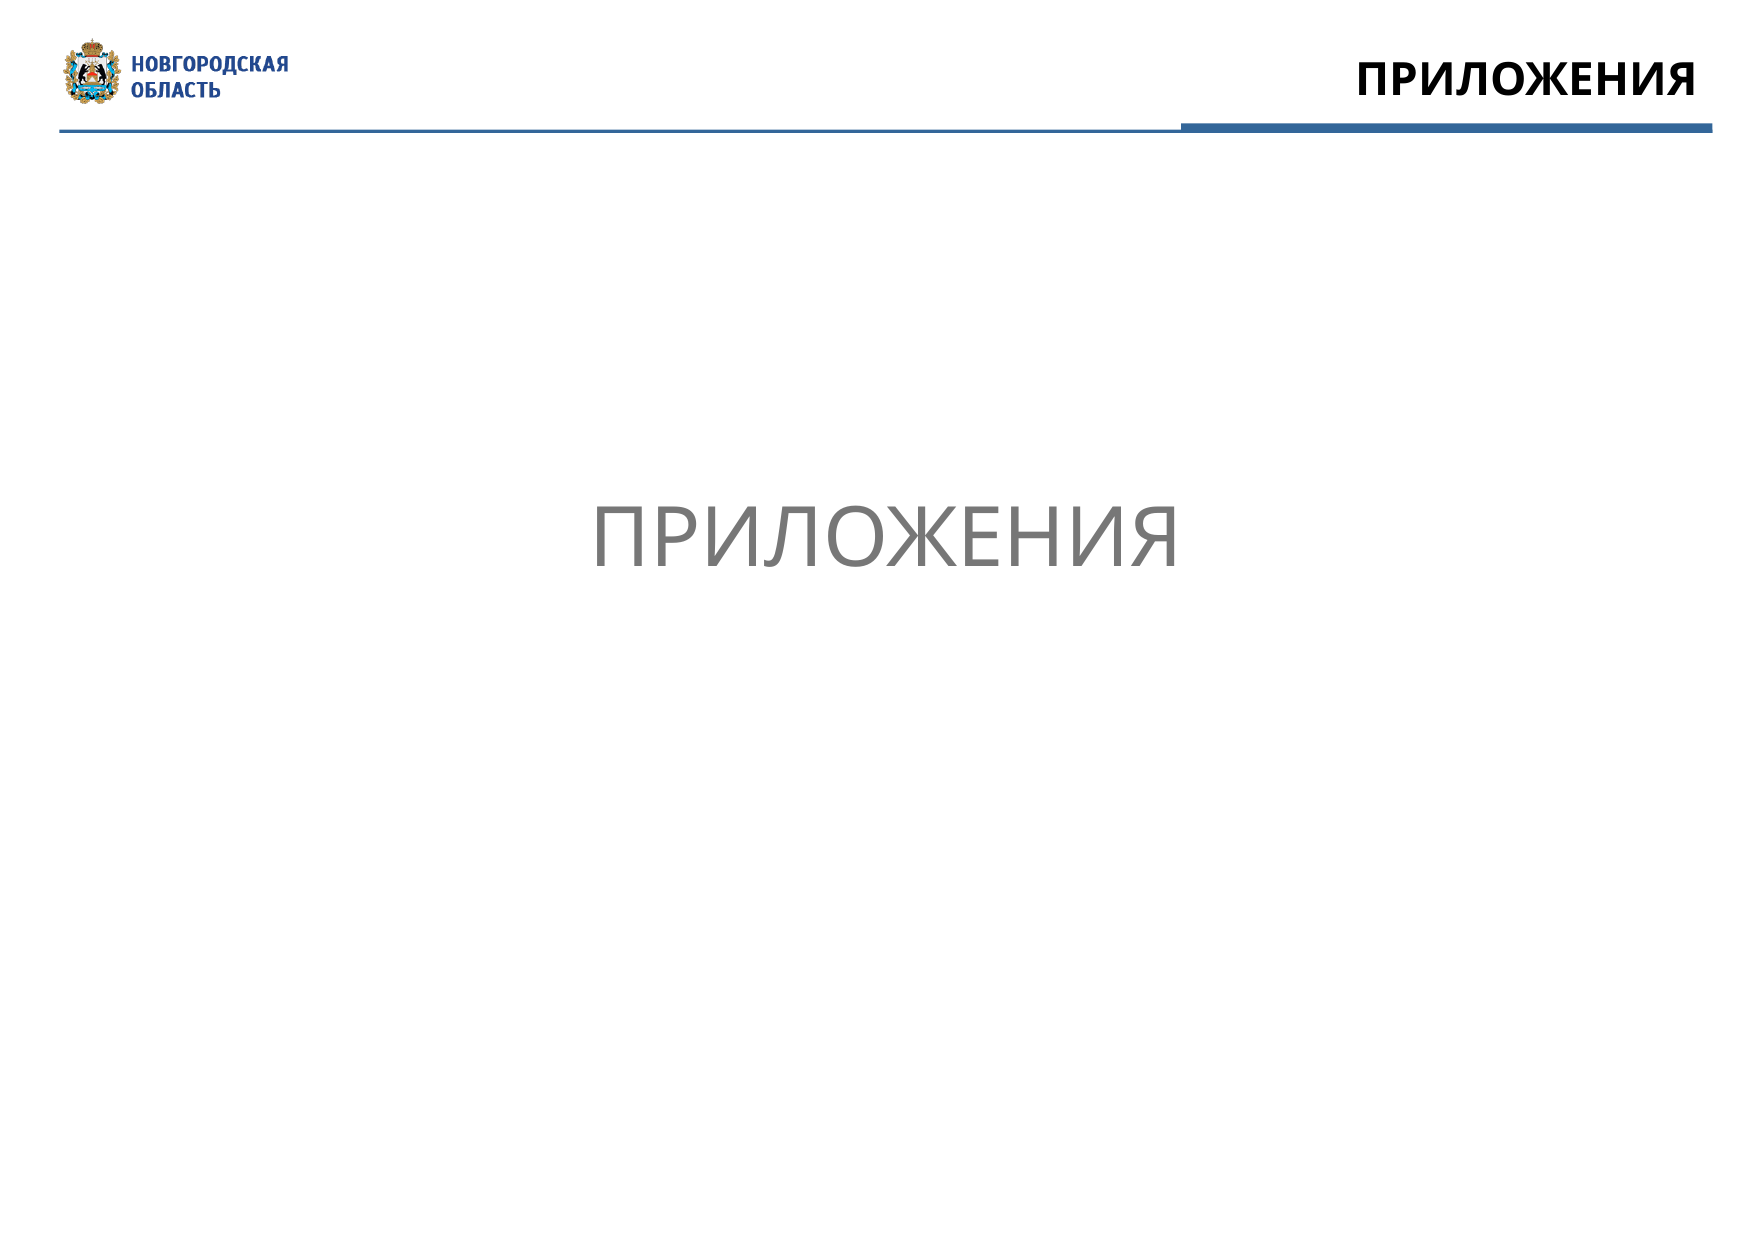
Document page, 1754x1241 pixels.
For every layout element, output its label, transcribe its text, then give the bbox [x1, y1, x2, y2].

text_box [59, 129, 1181, 133]
text_box ПРИЛОЖЕНИЯ [59, 475, 1713, 591]
picture [59, 35, 313, 107]
text_box [1181, 123, 1713, 133]
text_box ПРИЛОЖЕНИЯ [414, 29, 1713, 113]
